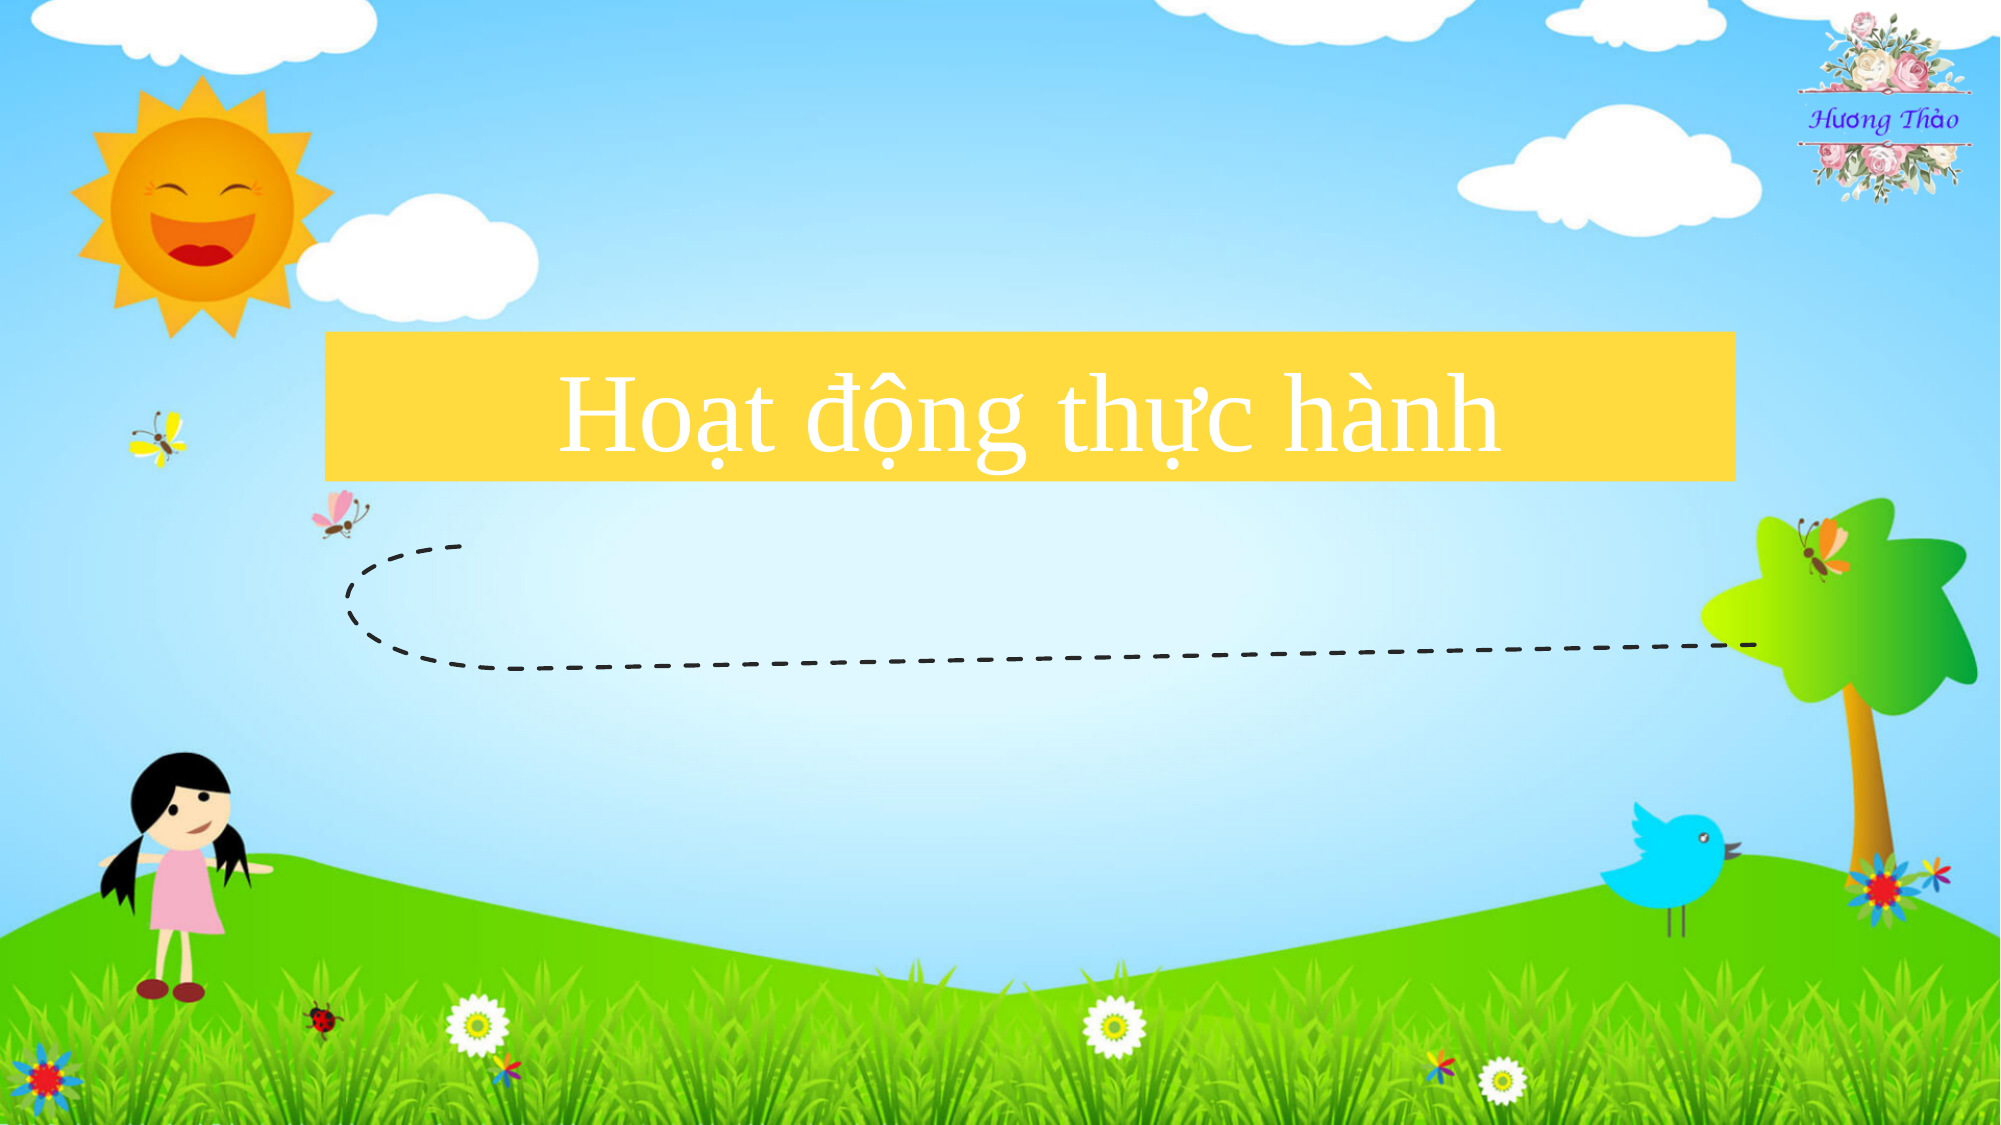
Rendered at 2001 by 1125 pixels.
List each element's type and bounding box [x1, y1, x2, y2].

text_box [324, 331, 1759, 669]
picture [0, 0, 2001, 1125]
